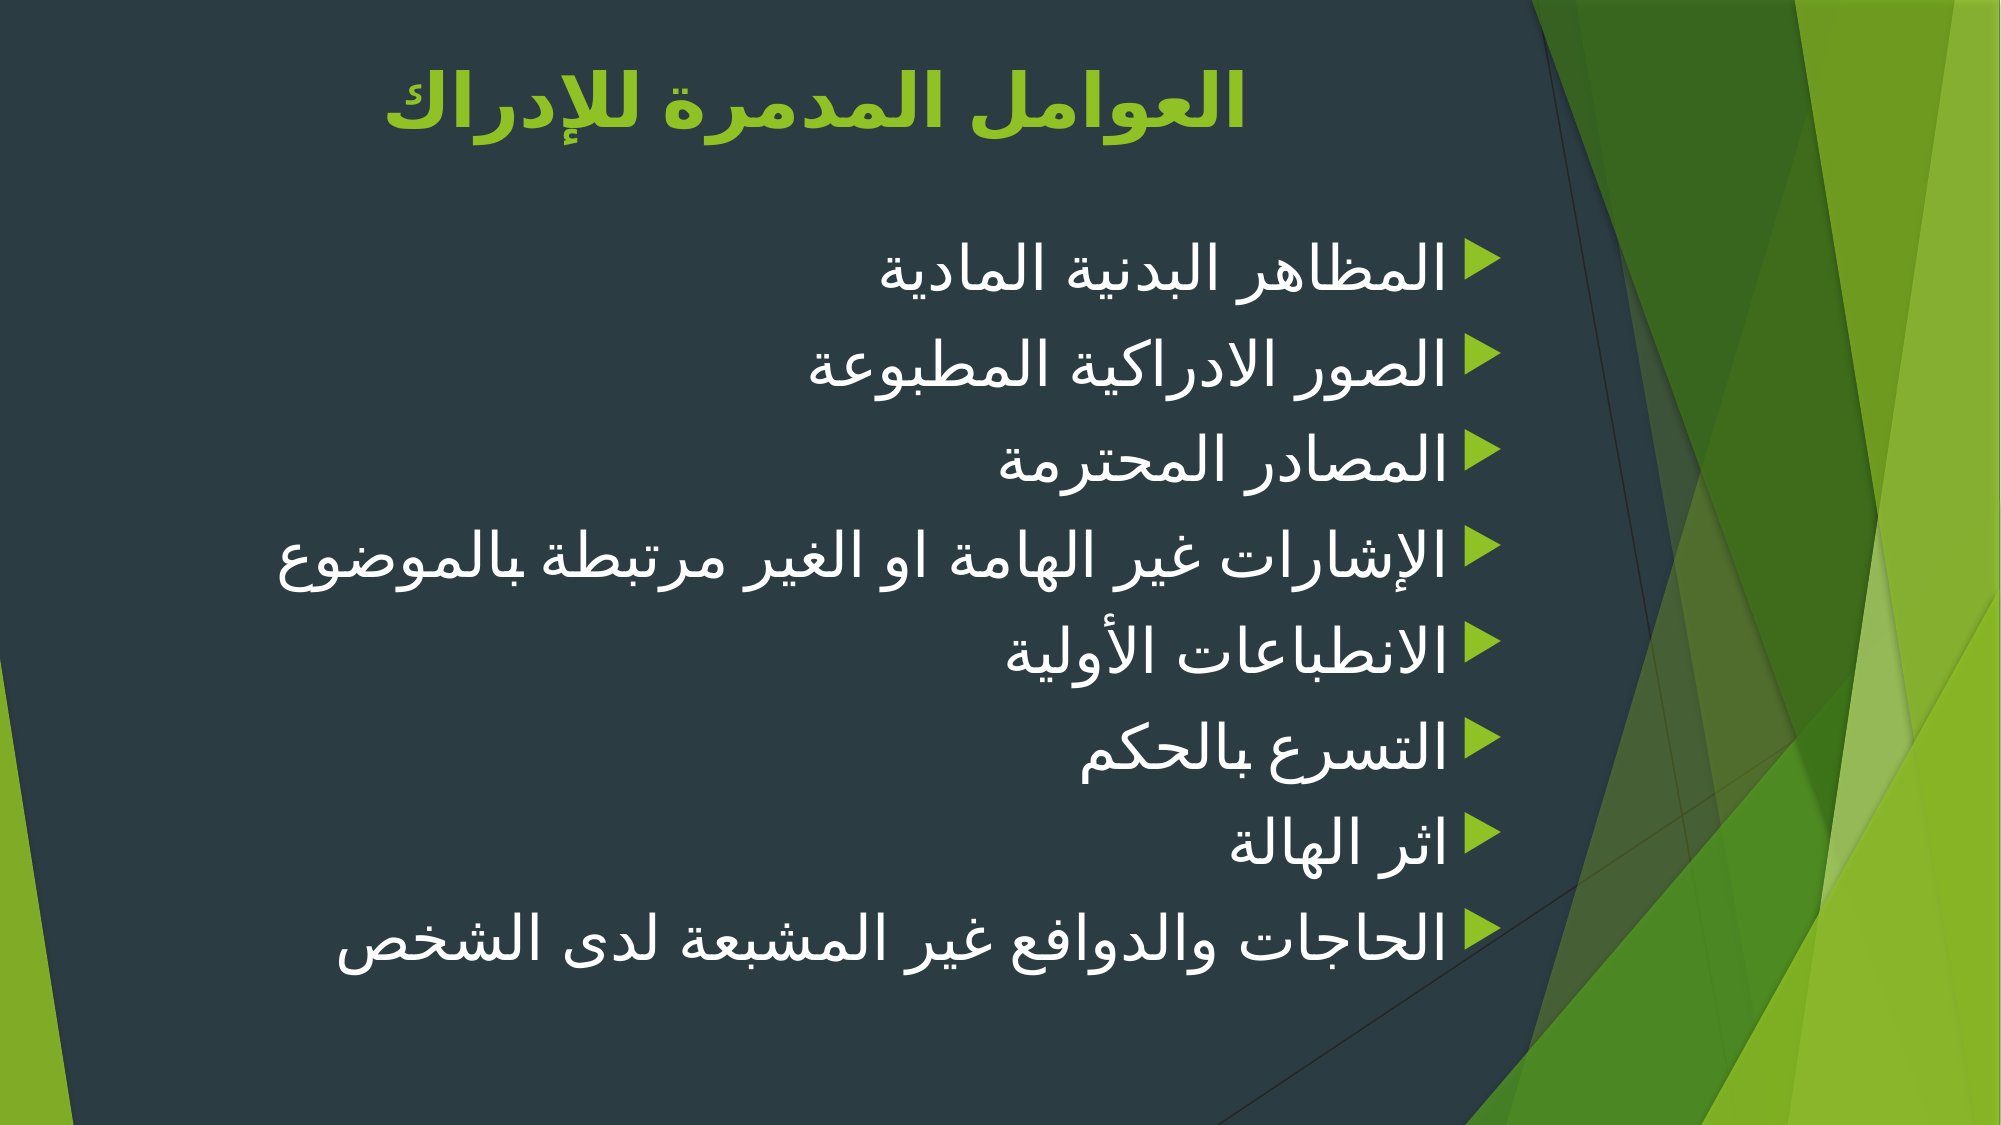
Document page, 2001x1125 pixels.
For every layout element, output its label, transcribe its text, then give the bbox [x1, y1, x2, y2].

title العوامل المدمرة للإدراك [111, 45, 1522, 158]
list المظاهر البدنية المادية الصور الادراكية المطبوعة المصادر المحترمة الإشارات غير الهامة او الغير مرتبطة بالموضوع الانطباعات الأولية التسرع بالحكم اثر الهالة الحاجات والدوافع غير المشبعة لدى الشخص [111, 220, 1522, 992]
